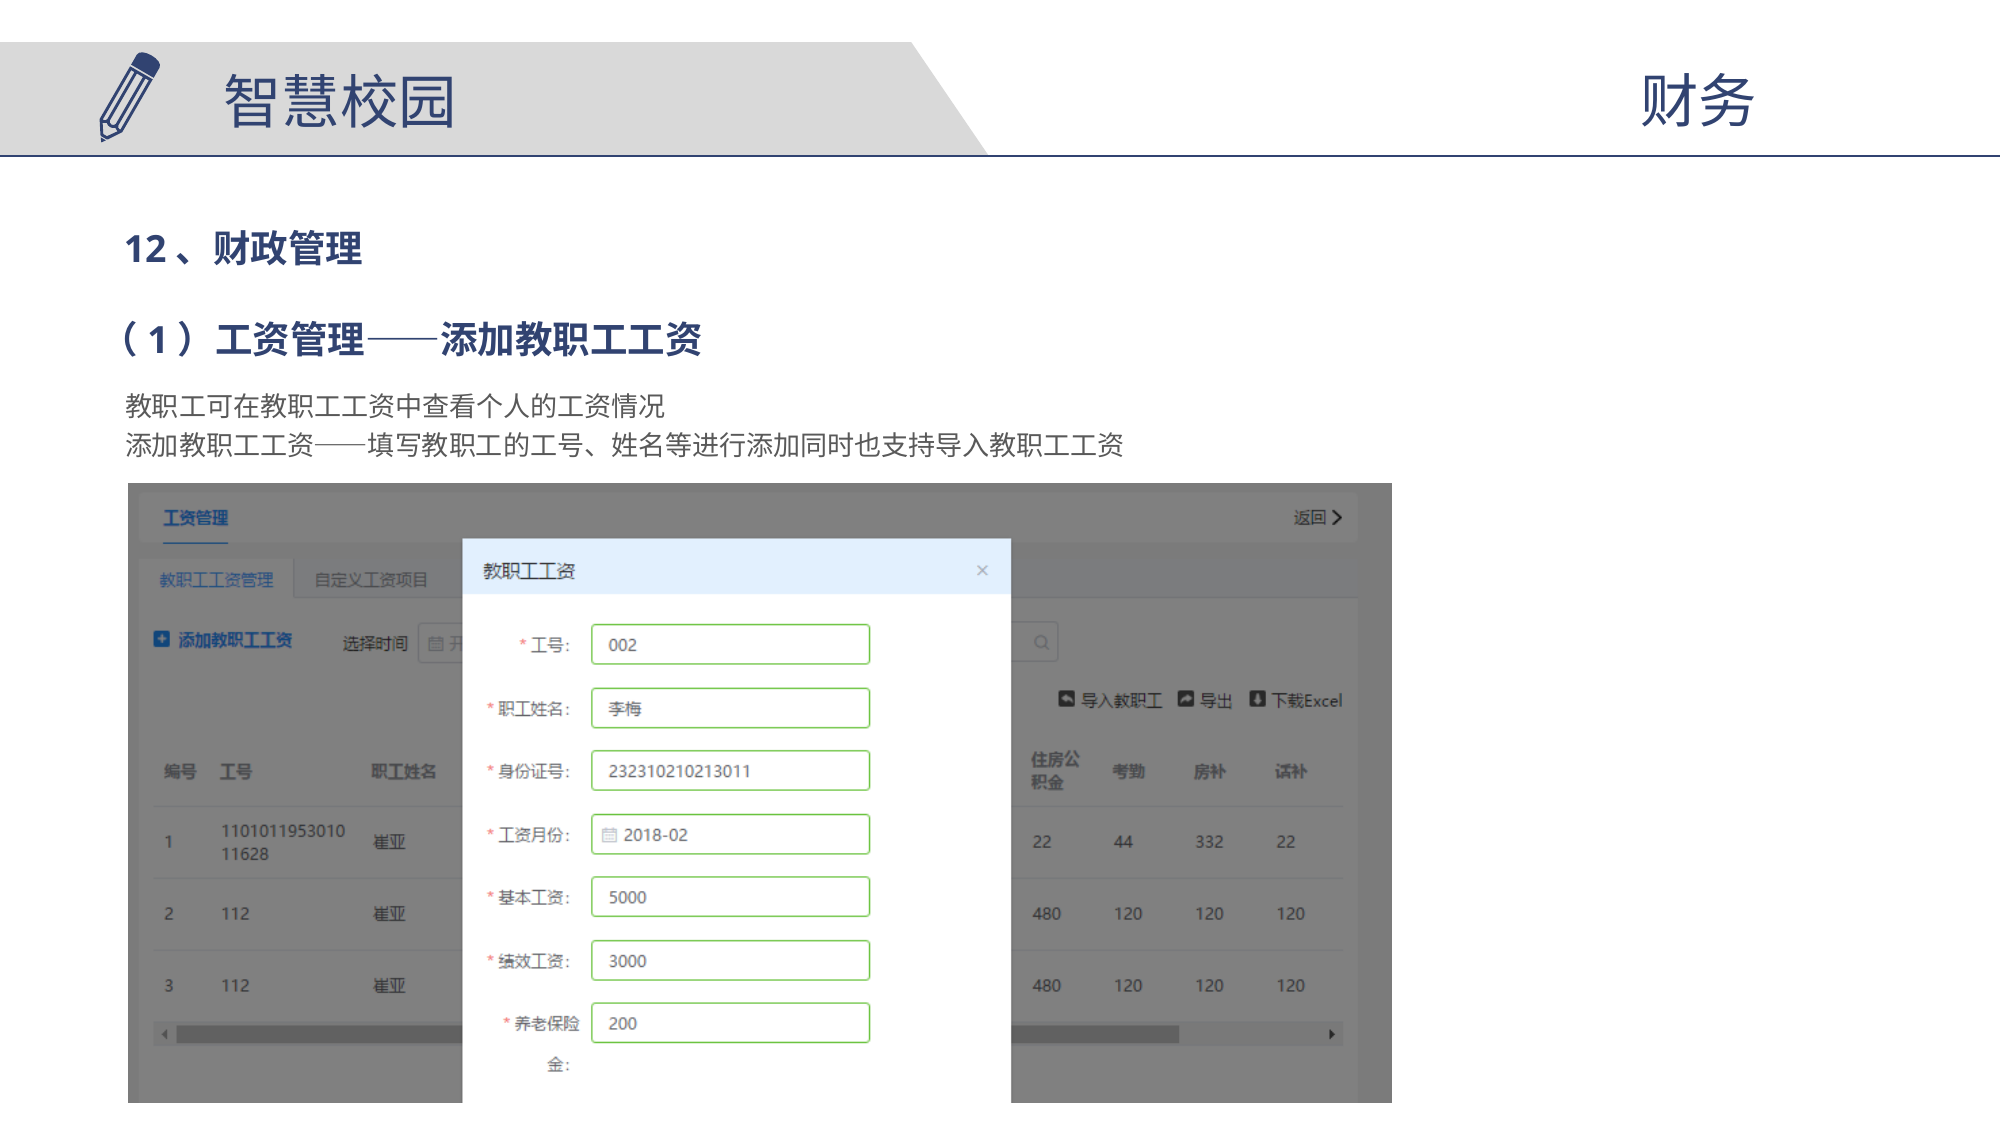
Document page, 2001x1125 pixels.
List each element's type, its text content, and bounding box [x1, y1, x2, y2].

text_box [99, 46, 164, 143]
text_box 12、财政管理 [123, 224, 1583, 271]
picture [128, 483, 1392, 1103]
text_box （1）工资管理——添加教职工工资 [100, 316, 1560, 362]
text_box 教职工可在教职工工资中查看个人的工资情况 添加教职工工资——填写教职工的工号、姓名等进行添加同时也支持导入教职工工资 [125, 383, 1897, 461]
text_box 智慧校园 [208, 57, 472, 143]
text_box 财务 [1625, 56, 1773, 142]
text_box [0, 42, 989, 155]
